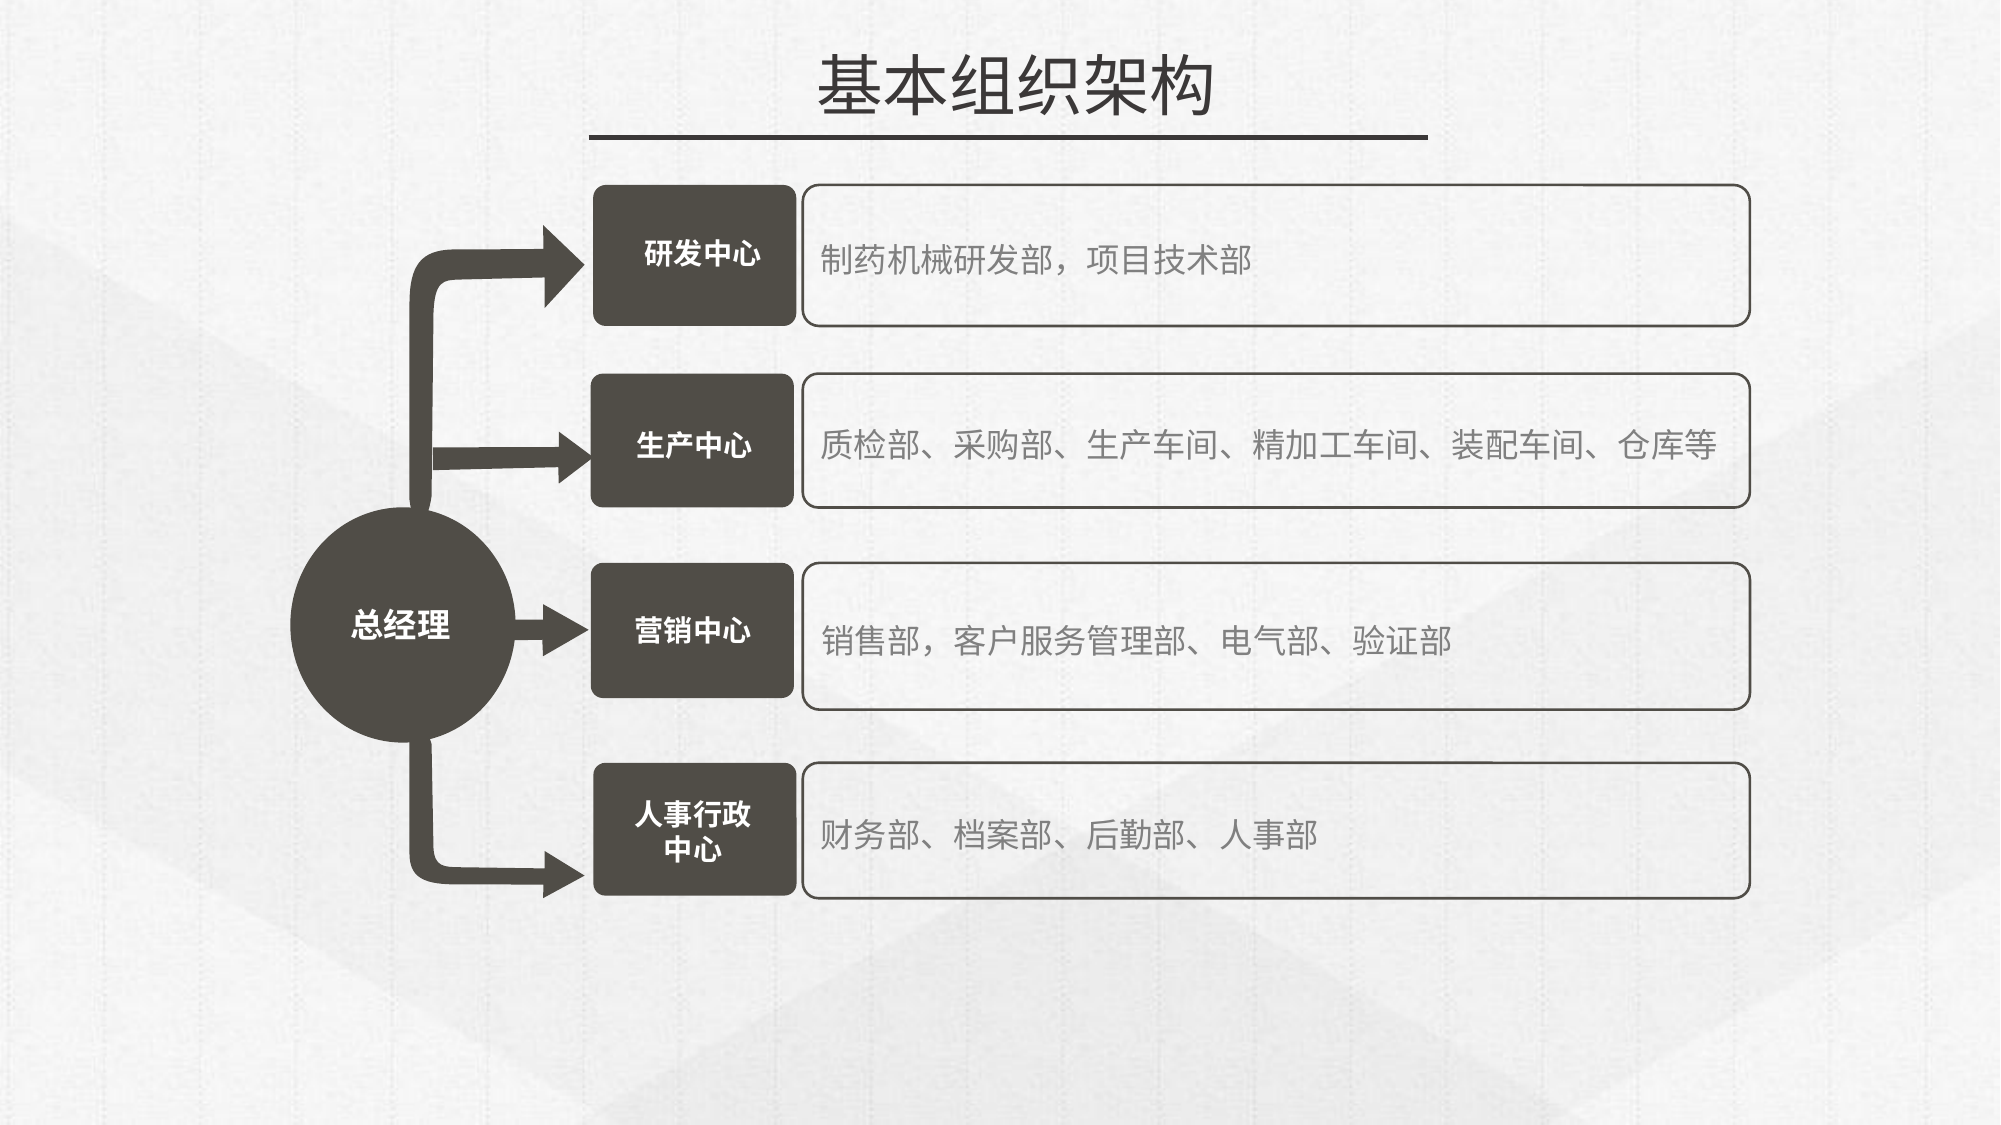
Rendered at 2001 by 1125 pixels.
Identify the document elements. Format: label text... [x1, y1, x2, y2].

text_box 制药机械研发部，项目技术部 [802, 184, 1750, 326]
text_box [409, 225, 585, 507]
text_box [290, 507, 516, 743]
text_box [590, 562, 794, 699]
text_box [561, 36, 1472, 138]
picture [0, 0, 2000, 1125]
text_box 销售部，客户服务管理部、电气部、验证部 [802, 562, 1750, 710]
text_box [590, 373, 794, 508]
text_box [432, 431, 590, 484]
text_box [516, 604, 589, 657]
text_box 质检部、采购部、生产车间、精加工车间、装配车间、仓库等 [802, 373, 1750, 508]
text_box 财务部、档案部、后勤部、人事部 [802, 762, 1750, 899]
text_box [409, 743, 585, 899]
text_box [593, 762, 797, 896]
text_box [292, 576, 495, 727]
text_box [593, 184, 797, 326]
